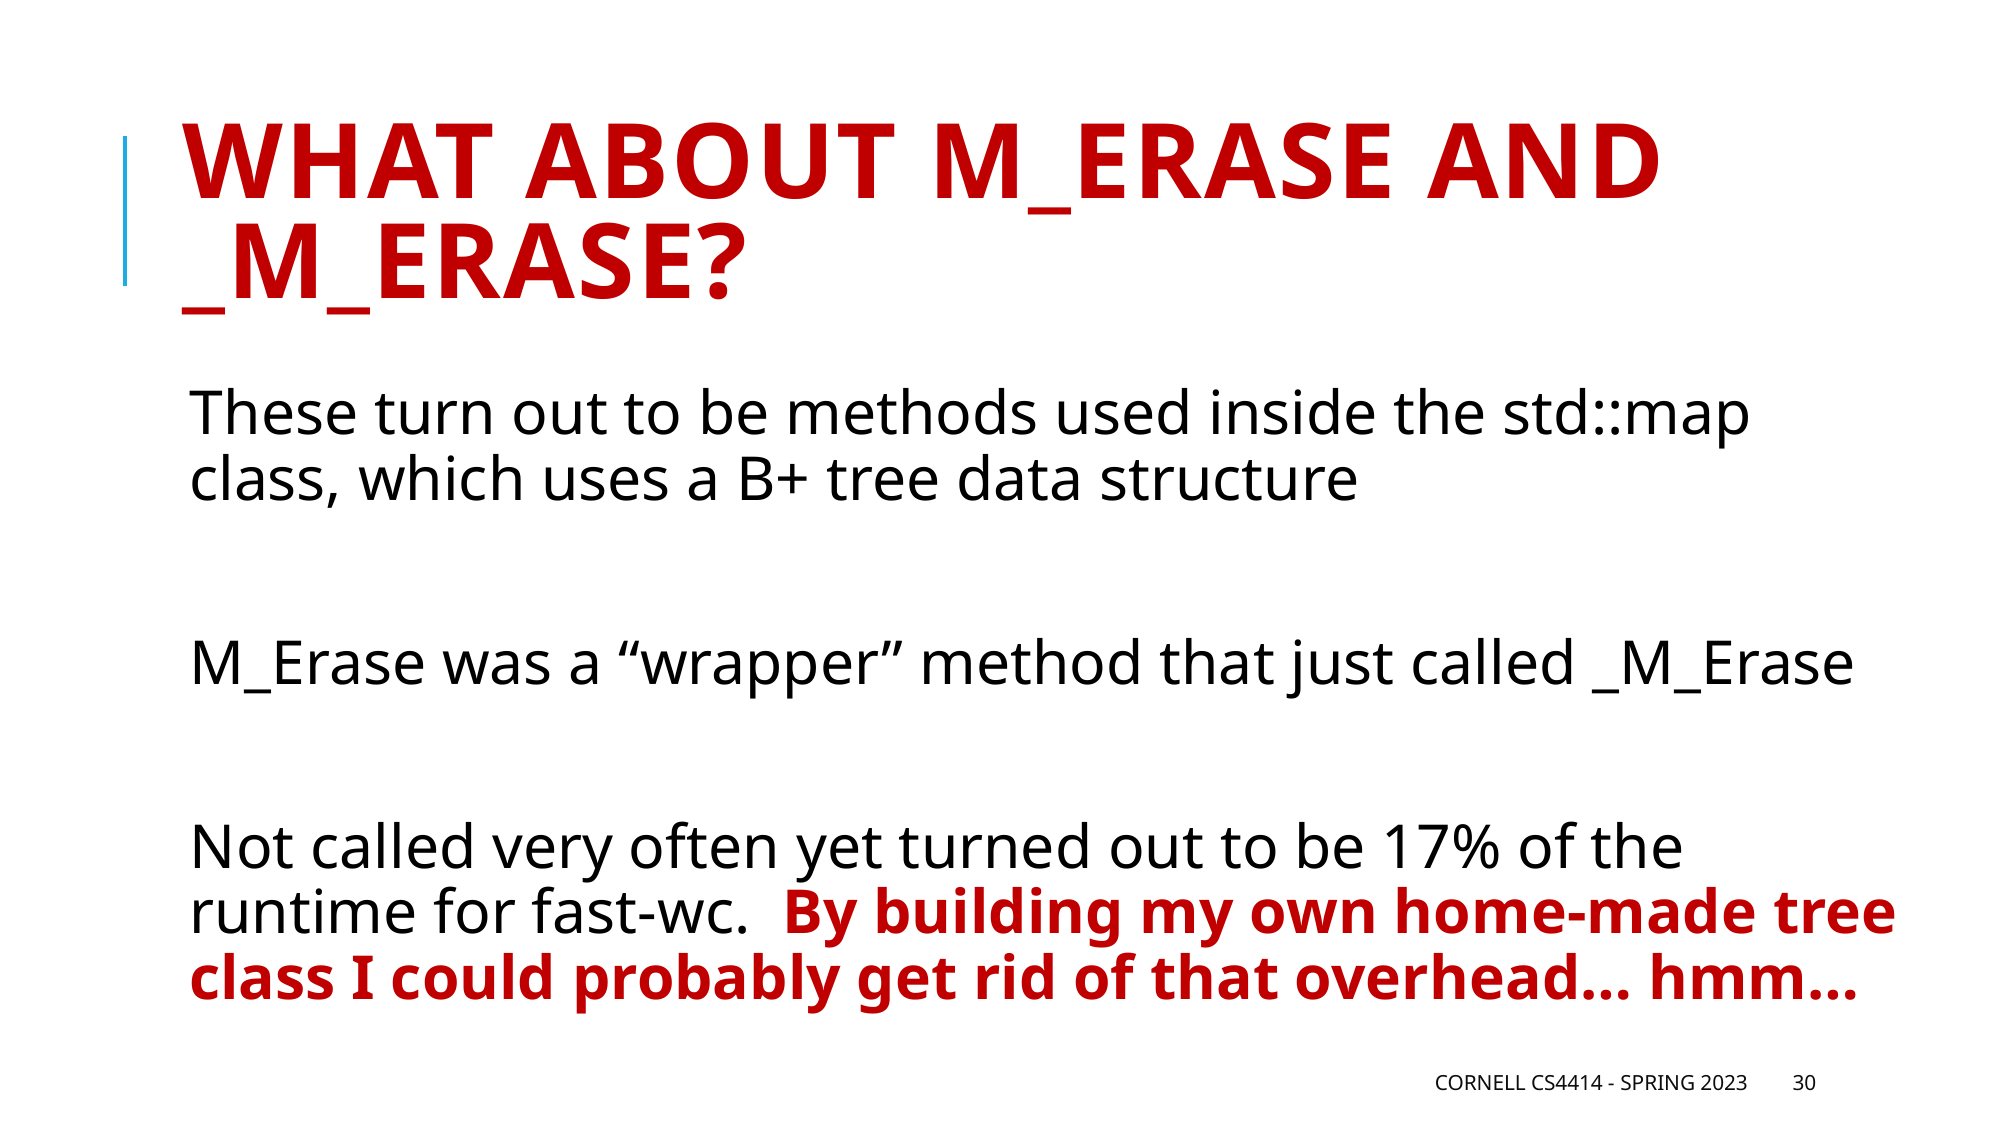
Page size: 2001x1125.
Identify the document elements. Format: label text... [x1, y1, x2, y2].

list These turn out to be methods used inside the std::map class, which uses a B+ tree data structure M_Erase was a “wrapper” method that just called _M_Erase Not called very often yet turned out to be 17% of the runtime for fast-wc. By building my own home-made tree class I could probably get rid of that overhead… hmm… [168, 375, 1914, 1035]
title What about M_Erase and _M_Erase? [168, 96, 1914, 342]
footer Cornell CS4414 - Spring 2023 [794, 1061, 1763, 1107]
slide_number 30 [1777, 1061, 1938, 1107]
